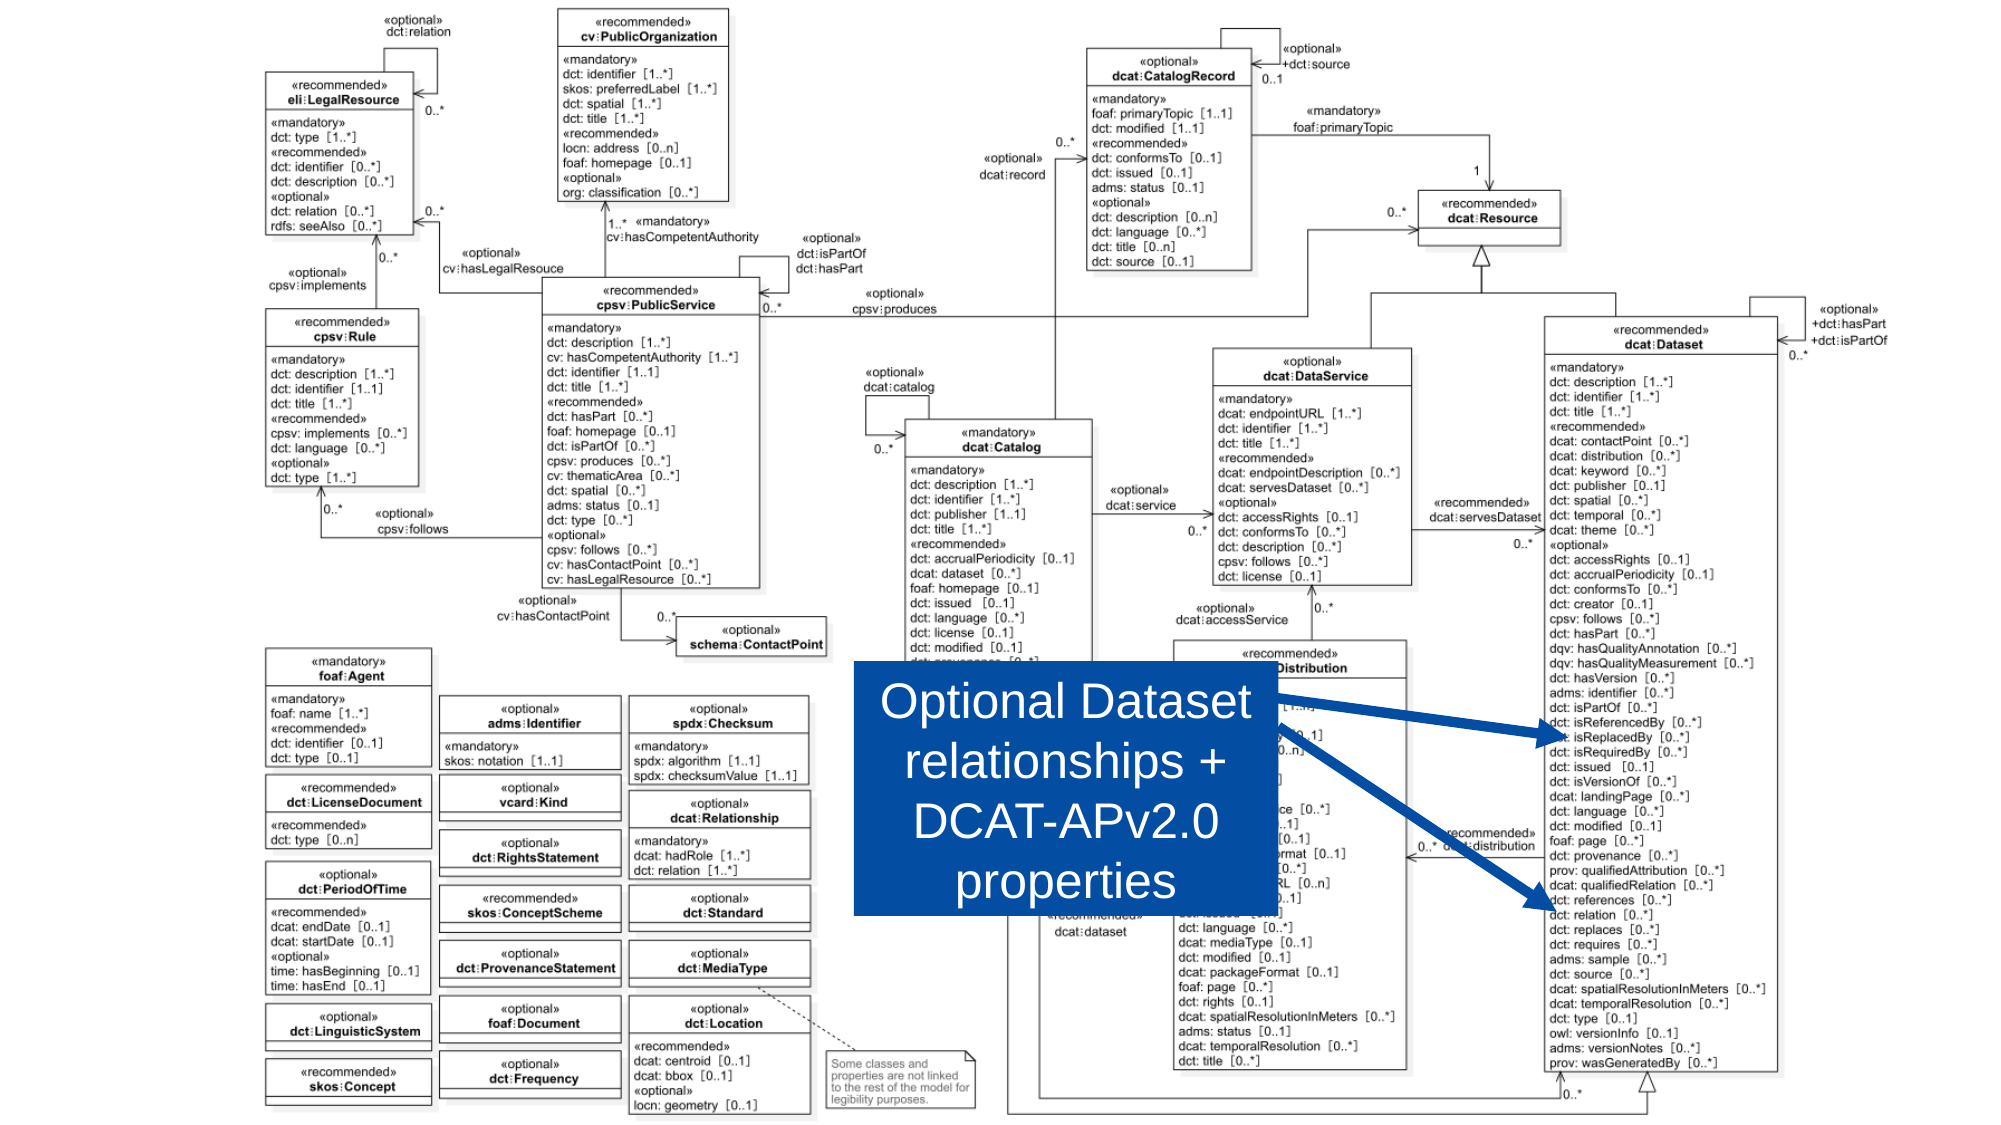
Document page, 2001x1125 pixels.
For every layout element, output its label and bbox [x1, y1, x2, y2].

picture [256, 0, 1930, 1125]
text_box [1278, 726, 1557, 912]
text_box [1265, 696, 1569, 738]
